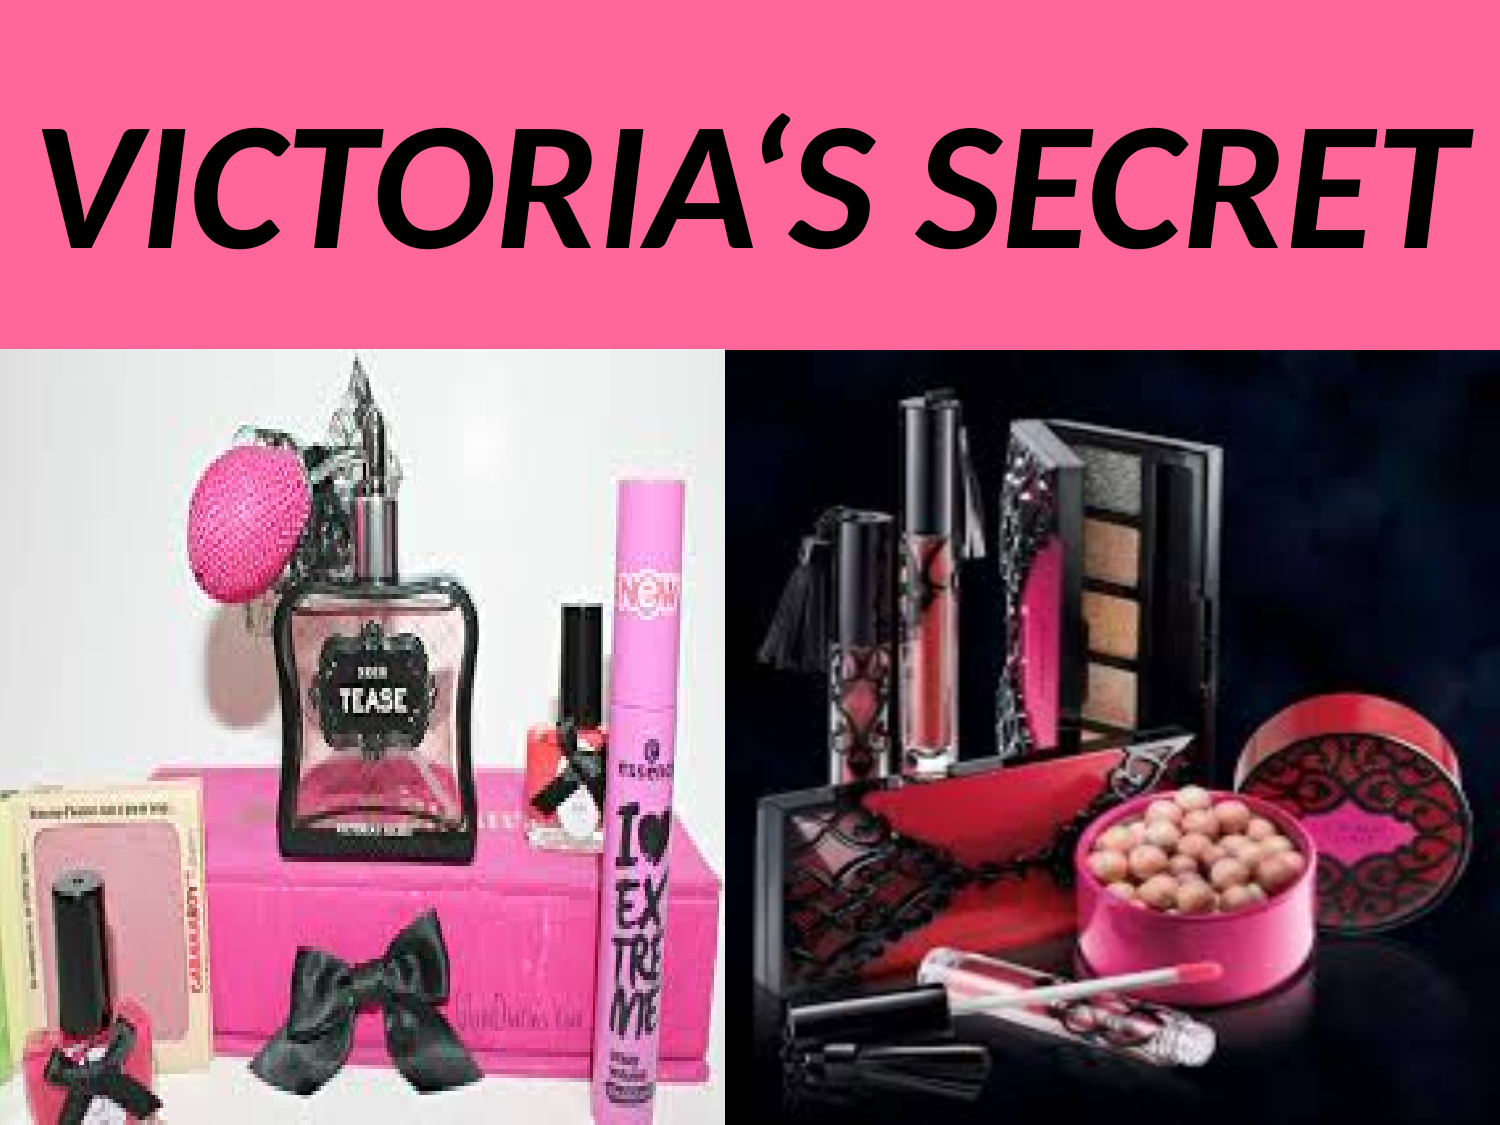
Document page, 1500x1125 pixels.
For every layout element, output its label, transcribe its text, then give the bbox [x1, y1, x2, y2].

title VICTORIA‘S SECRET [0, 0, 1500, 349]
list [724, 349, 1500, 1125]
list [0, 349, 723, 1125]
